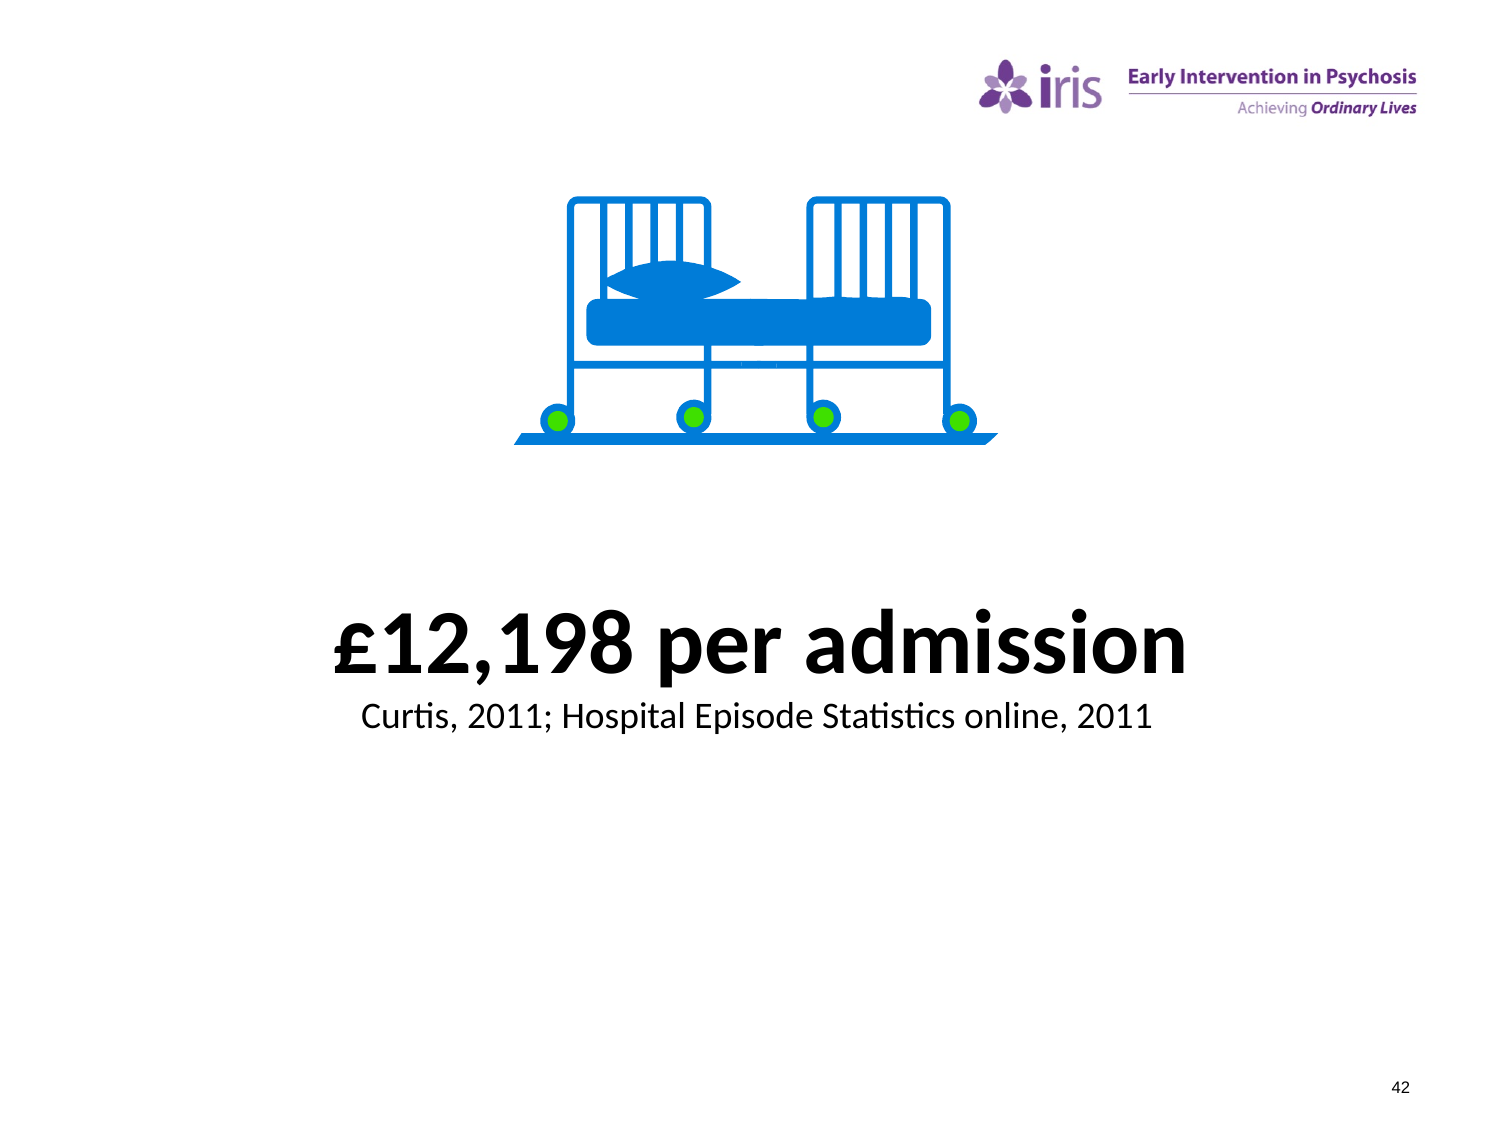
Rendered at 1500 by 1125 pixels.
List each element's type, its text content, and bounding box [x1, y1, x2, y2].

text_box £12,198 per admission Curtis, 2011; Hospital Episode Statistics online, 2011 [183, 574, 1332, 744]
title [513, 196, 999, 446]
picture [950, 30, 1464, 150]
